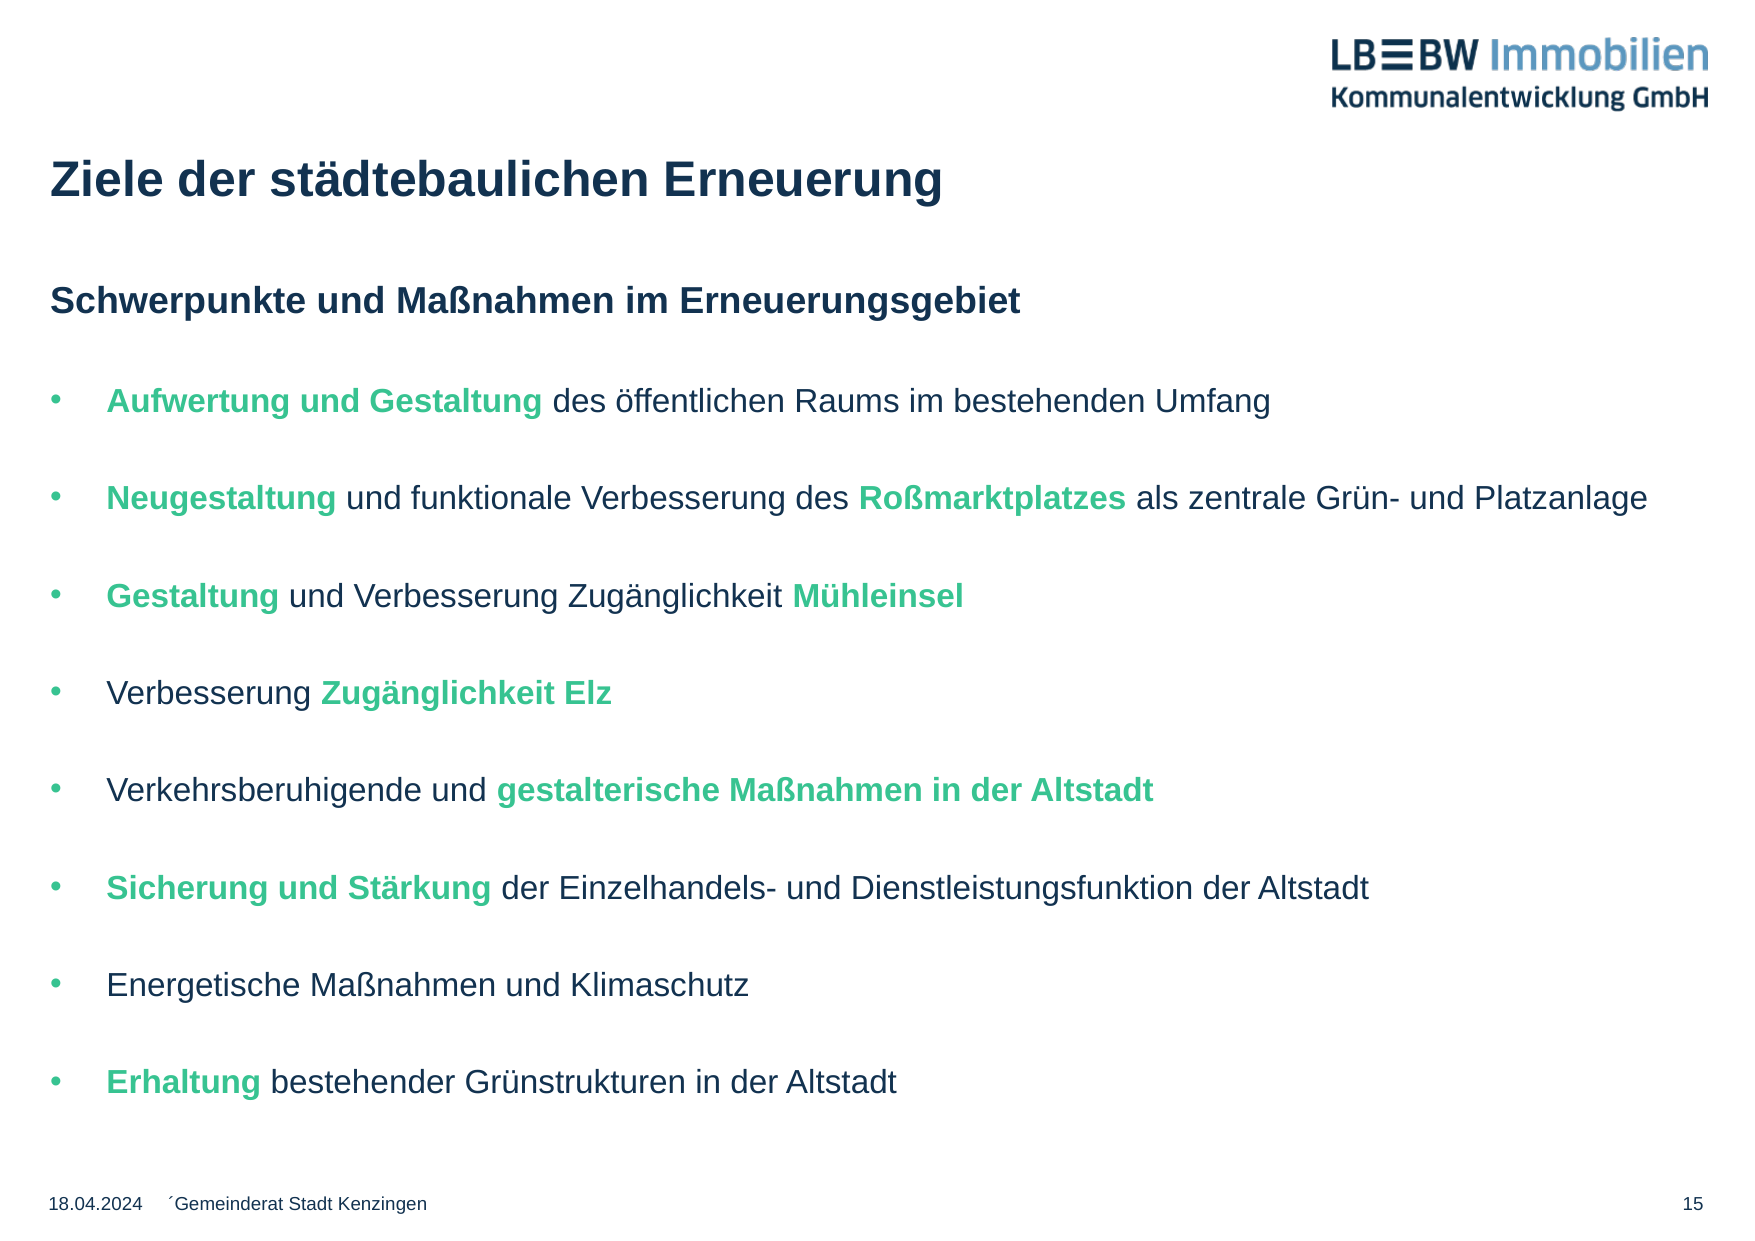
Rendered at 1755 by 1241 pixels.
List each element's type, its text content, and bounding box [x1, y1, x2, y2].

title Ziele der städtebaulichen Erneuerung [50, 146, 1102, 207]
footer ´Gemeinderat Stadt Kenzingen [168, 1191, 1598, 1215]
picture [1314, 18, 1727, 131]
list Schwerpunkte und Maßnahmen im Erneuerungsgebiet Aufwertung und Gestaltung des öffentlichen Raums im bestehenden Umfang Neugestaltung und funktionale Verbesserung des Roßmarktplatzes als zentrale Grün- und Platzanlage Gestaltung und Verbesserung Zugänglichkeit Mühleinsel Verbesserung Zugänglichkeit Elz Verkehrsberuhigende und gestalterische Maßnahmen in der Altstadt Sicherung und Stärkung der Einzelhandels- und Dienstleistungsfunktion der Altstadt Energetische Maßnahmen und Klimaschutz Erhaltung bestehender Grünstrukturen in der Altstadt [50, 253, 1704, 1095]
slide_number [48, 1191, 144, 1215]
slide_number 15 [1621, 1191, 1704, 1215]
